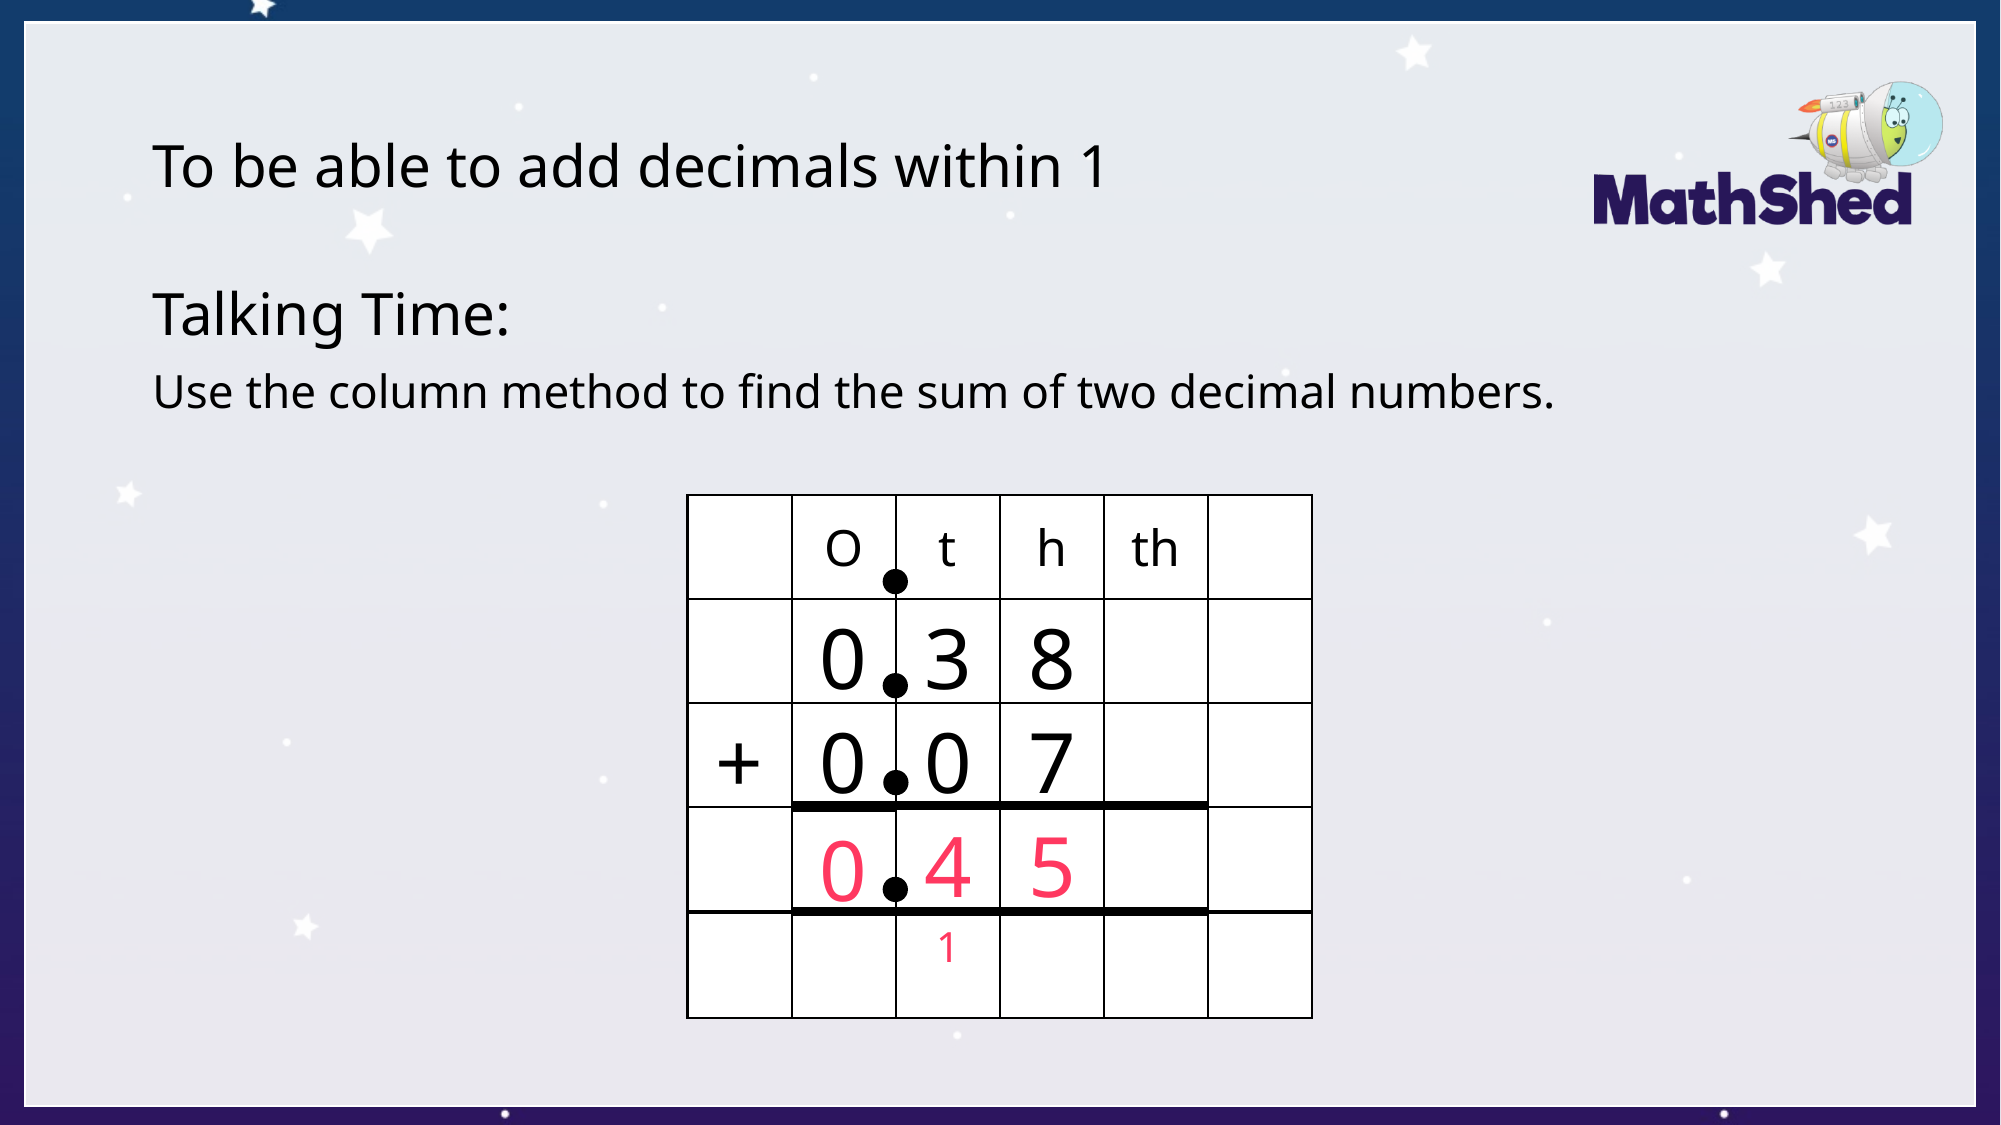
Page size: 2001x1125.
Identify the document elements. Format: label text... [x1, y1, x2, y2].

text_box [1207, 494, 1313, 598]
text_box [686, 494, 791, 598]
text_box 3 [895, 598, 999, 702]
text_box h [999, 494, 1103, 598]
text_box th [1103, 494, 1207, 598]
text_box 0 [791, 702, 895, 801]
text_box [791, 912, 895, 1019]
text_box 4 [897, 810, 999, 907]
text_box 0 [895, 702, 999, 801]
text_box 0 [791, 598, 895, 702]
text_box [686, 806, 791, 912]
text_box 7 [999, 702, 1103, 801]
text_box [1207, 806, 1313, 912]
text_box [1103, 810, 1207, 907]
text_box [1207, 702, 1313, 806]
text_box [882, 876, 908, 903]
text_box [1207, 598, 1313, 702]
text_box [1103, 598, 1207, 702]
text_box [882, 568, 908, 595]
text_box [1103, 702, 1207, 801]
list Talking Time: Use the column method to find the sum of two decimal numbers. [137, 277, 1863, 992]
text_box t [895, 494, 999, 598]
text_box 1 [895, 916, 999, 1019]
text_box [883, 769, 909, 796]
text_box O [791, 494, 895, 598]
text_box 5 [999, 810, 1103, 907]
text_box [1207, 912, 1313, 1019]
text_box + [686, 702, 791, 806]
text_box [686, 598, 791, 702]
text_box [999, 916, 1103, 1019]
text_box [686, 912, 791, 1019]
text_box 8 [999, 598, 1103, 702]
text_box [1103, 916, 1207, 1019]
title To be able to add decimals within 1 [137, 59, 1578, 277]
text_box [882, 673, 908, 699]
text_box 0 [791, 810, 897, 909]
picture [0, 0, 2001, 1125]
